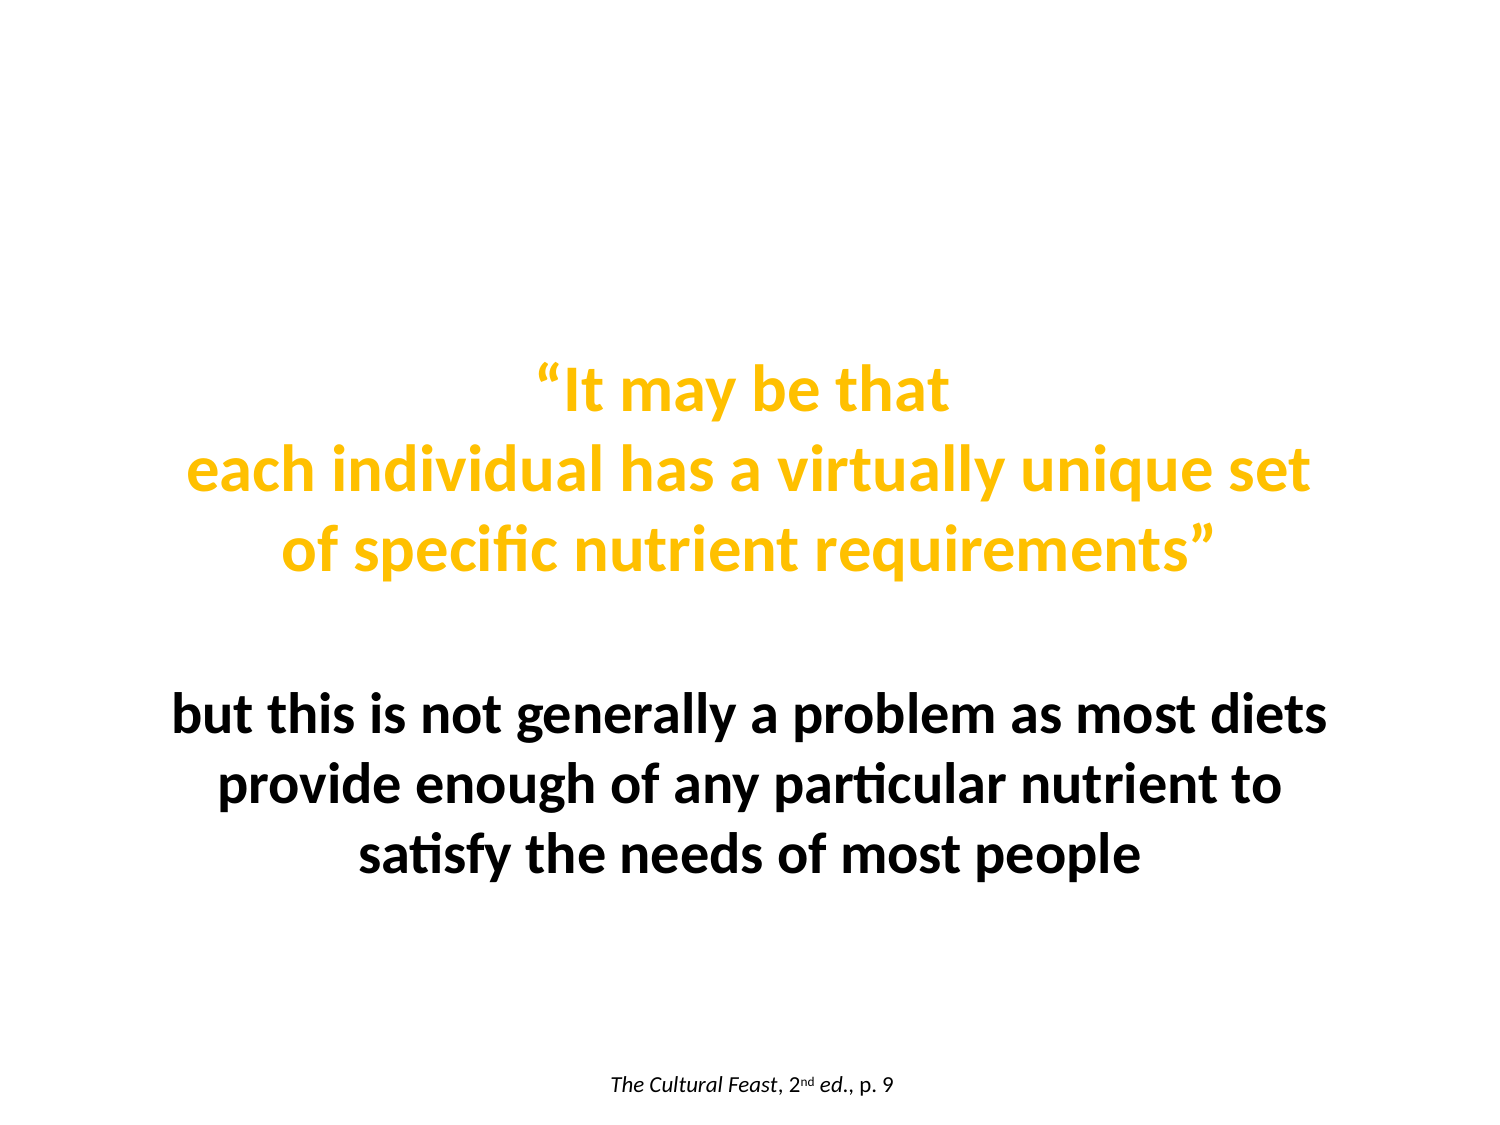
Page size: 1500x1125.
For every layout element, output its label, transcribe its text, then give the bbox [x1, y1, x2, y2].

text_box The Cultural Feast, 2nd ed., p. 9 [152, 1062, 1353, 1105]
text_box “It may be that each individual has a virtually unique set of specific nutrient requirements” but this is not generally a problem as most diets provide enough of any particular nutrient to satisfy the needs of most people [149, 337, 1350, 893]
